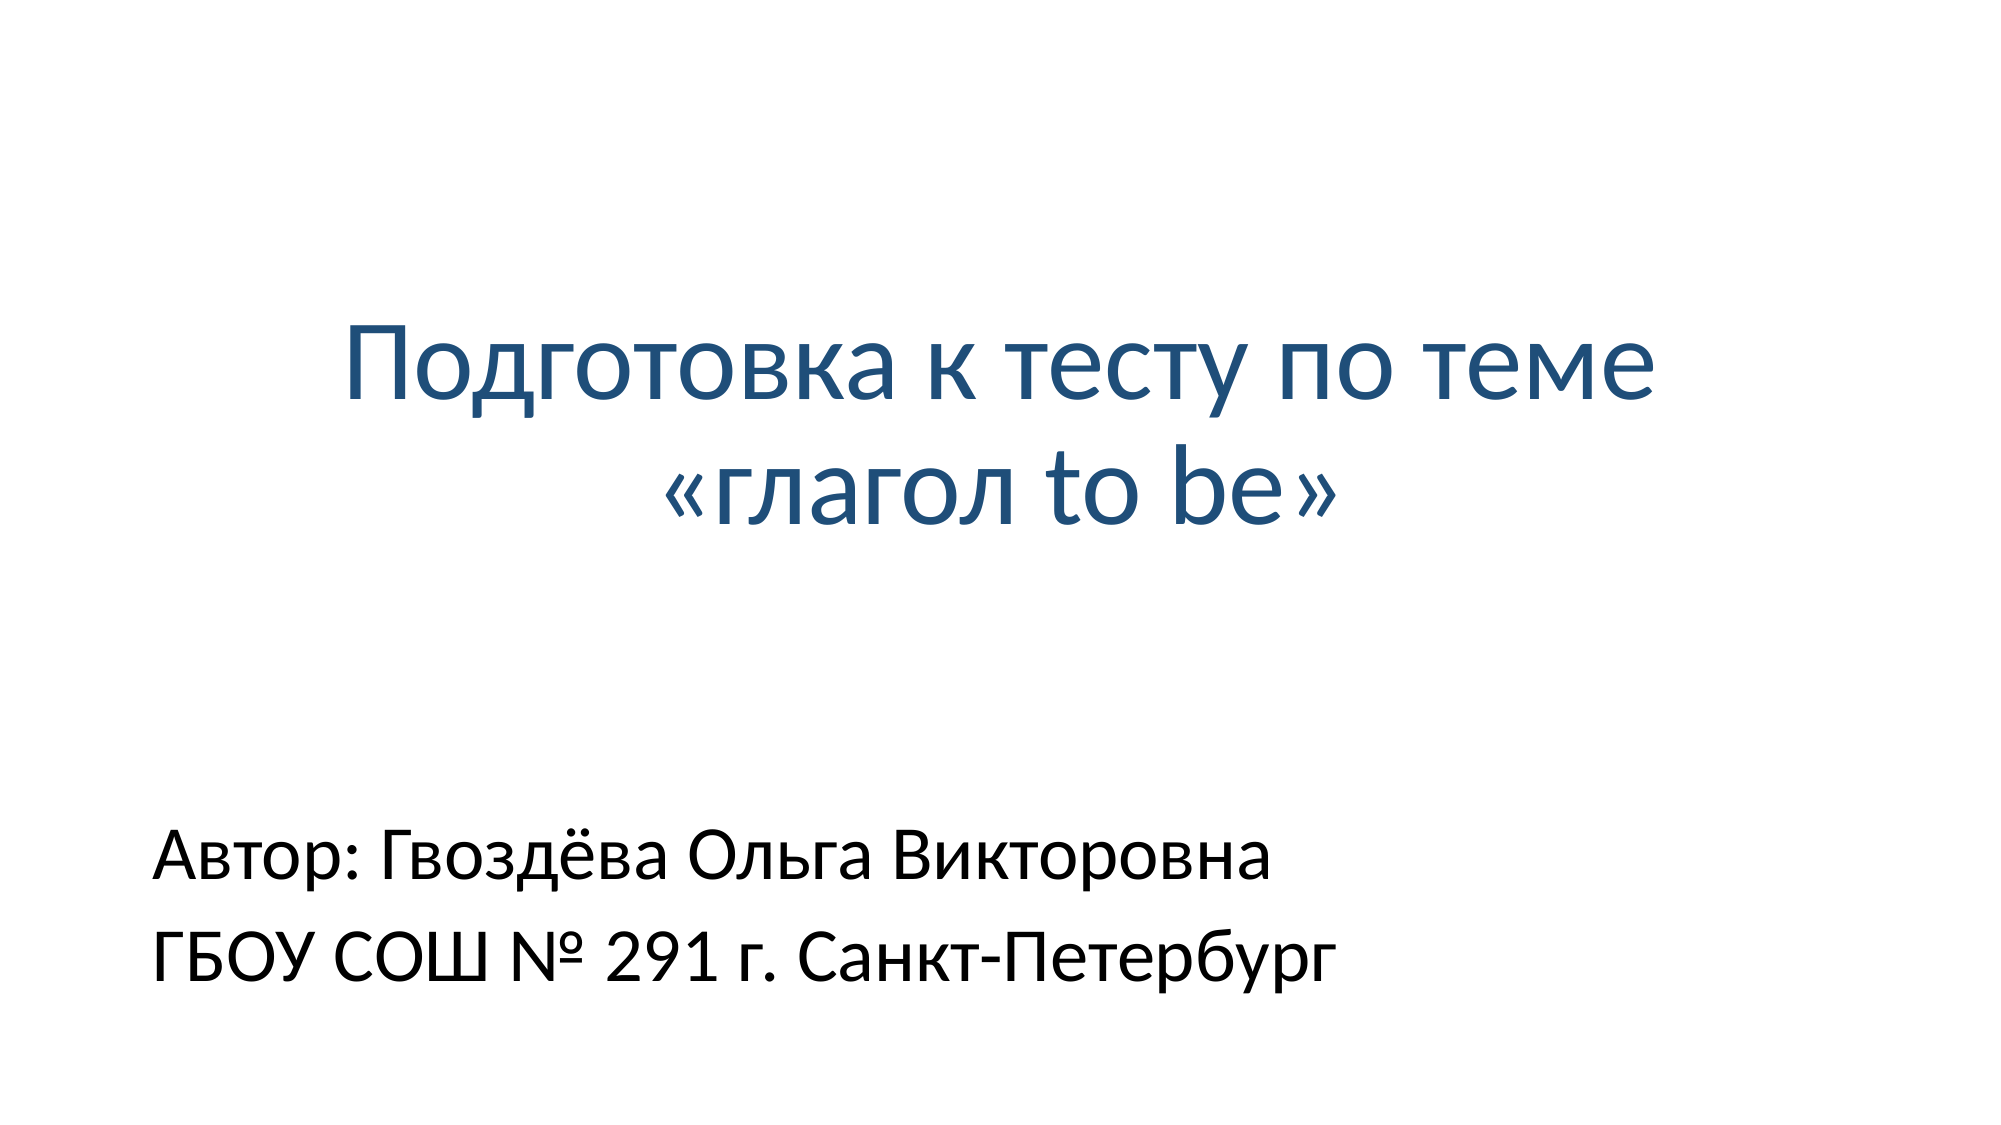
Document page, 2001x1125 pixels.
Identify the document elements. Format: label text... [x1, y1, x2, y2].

list Подготовка к тесту по теме «глагол to be» Автор: Гвоздёва Ольга Викторовна ГБОУ СОШ № 291 г. Санкт-Петербург [137, 293, 1863, 1007]
